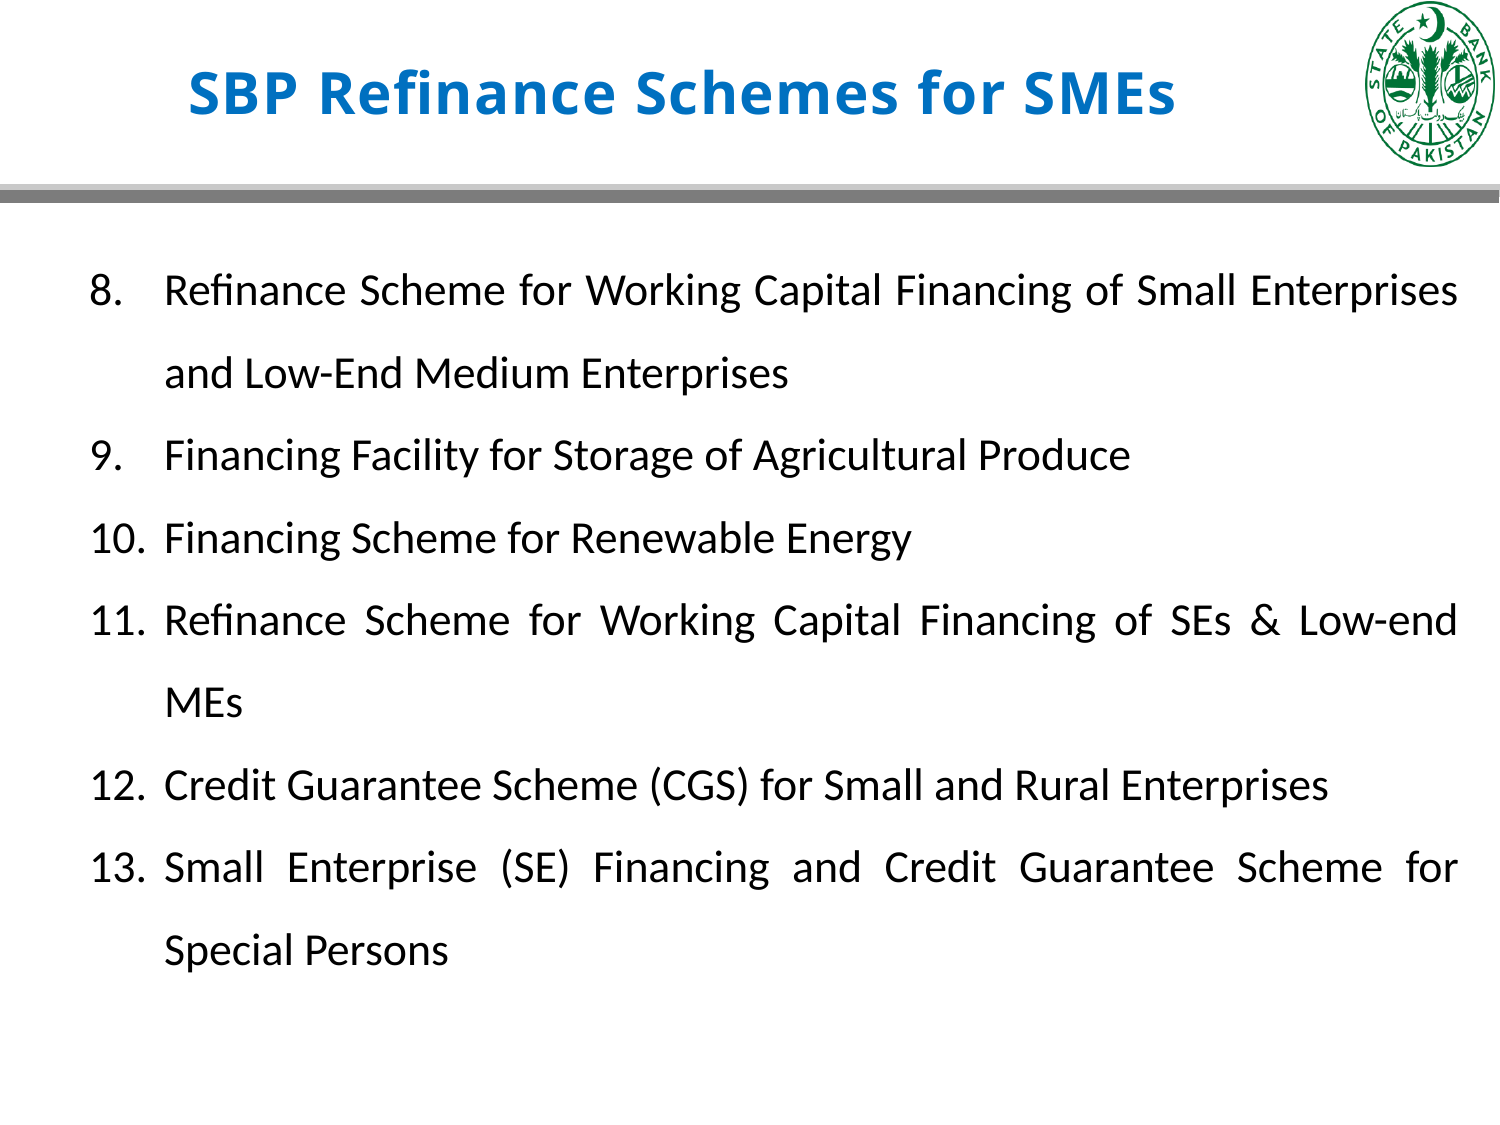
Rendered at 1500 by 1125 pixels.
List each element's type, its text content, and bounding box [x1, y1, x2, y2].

text_box SBP Refinance Schemes for SMEs [28, 37, 1338, 159]
picture [1365, 1, 1495, 167]
list Refinance Scheme for Working Capital Financing of Small Enterprises and Low-End Medium Enterprises Financing Facility for Storage of Agricultural Produce Financing Scheme for Renewable Energy Refinance Scheme for Working Capital Financing of SEs & Low-end MEs Credit Guarantee Scheme (CGS) for Small and Rural Enterprises Small Enterprise (SE) Financing and Credit Guarantee Scheme for Special Persons [24, 224, 1475, 1022]
